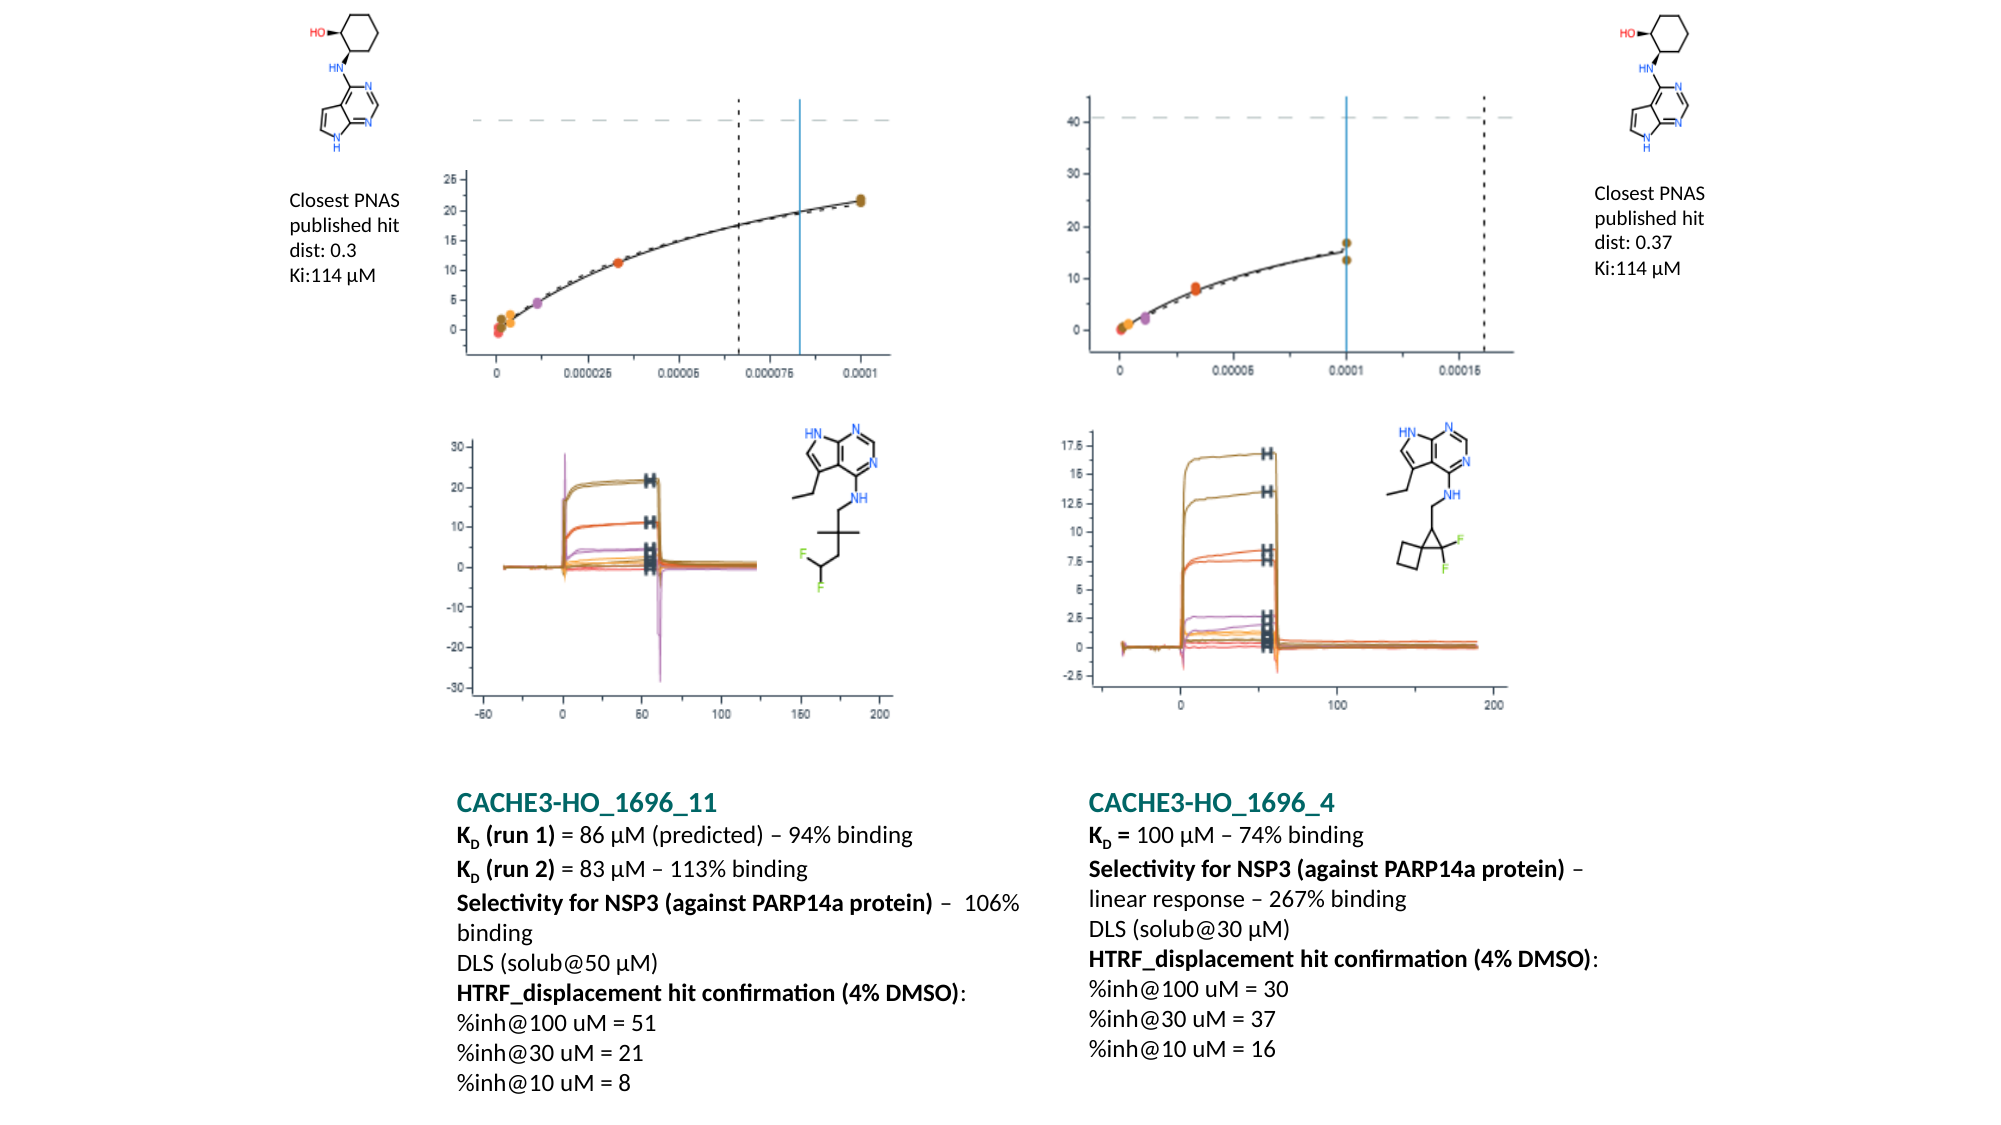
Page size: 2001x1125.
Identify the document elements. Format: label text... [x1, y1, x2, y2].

text_box Closest PNAS published hit dist: 0.3 Ki:114 µM [274, 179, 440, 295]
text_box Closest PNAS published hit dist: 0.37 Ki:114 µM [1579, 171, 1746, 287]
picture [433, 405, 900, 729]
text_box CACHE3-HO_1696_11 KD (run 1) = 86 µM (predicted) – 94% binding KD (run 2) = 83 µM – 113% binding Selectivity for NSP3 (against PARP14a protein) – 106% binding DLS (solub@50 µM) HTRF_displacement hit confirmation (4% DMSO): %inh@100 uM = 51 %inh@30 uM = 21 %inh@10 uM = 8 [442, 776, 1042, 1125]
text_box CACHE3-HO_1696_4 KD = 100 µM – 74% binding Selectivity for NSP3 (against PARP14a protein) – linear response – 267% binding DLS (solub@30 µM) HTRF_displacement hit confirmation (4% DMSO): %inh@100 uM = 30 %inh@30 uM = 37 %inh@10 uM = 16 [1074, 776, 1621, 1100]
picture [219, 0, 900, 384]
picture [1050, 0, 1783, 396]
picture [1044, 404, 1580, 716]
